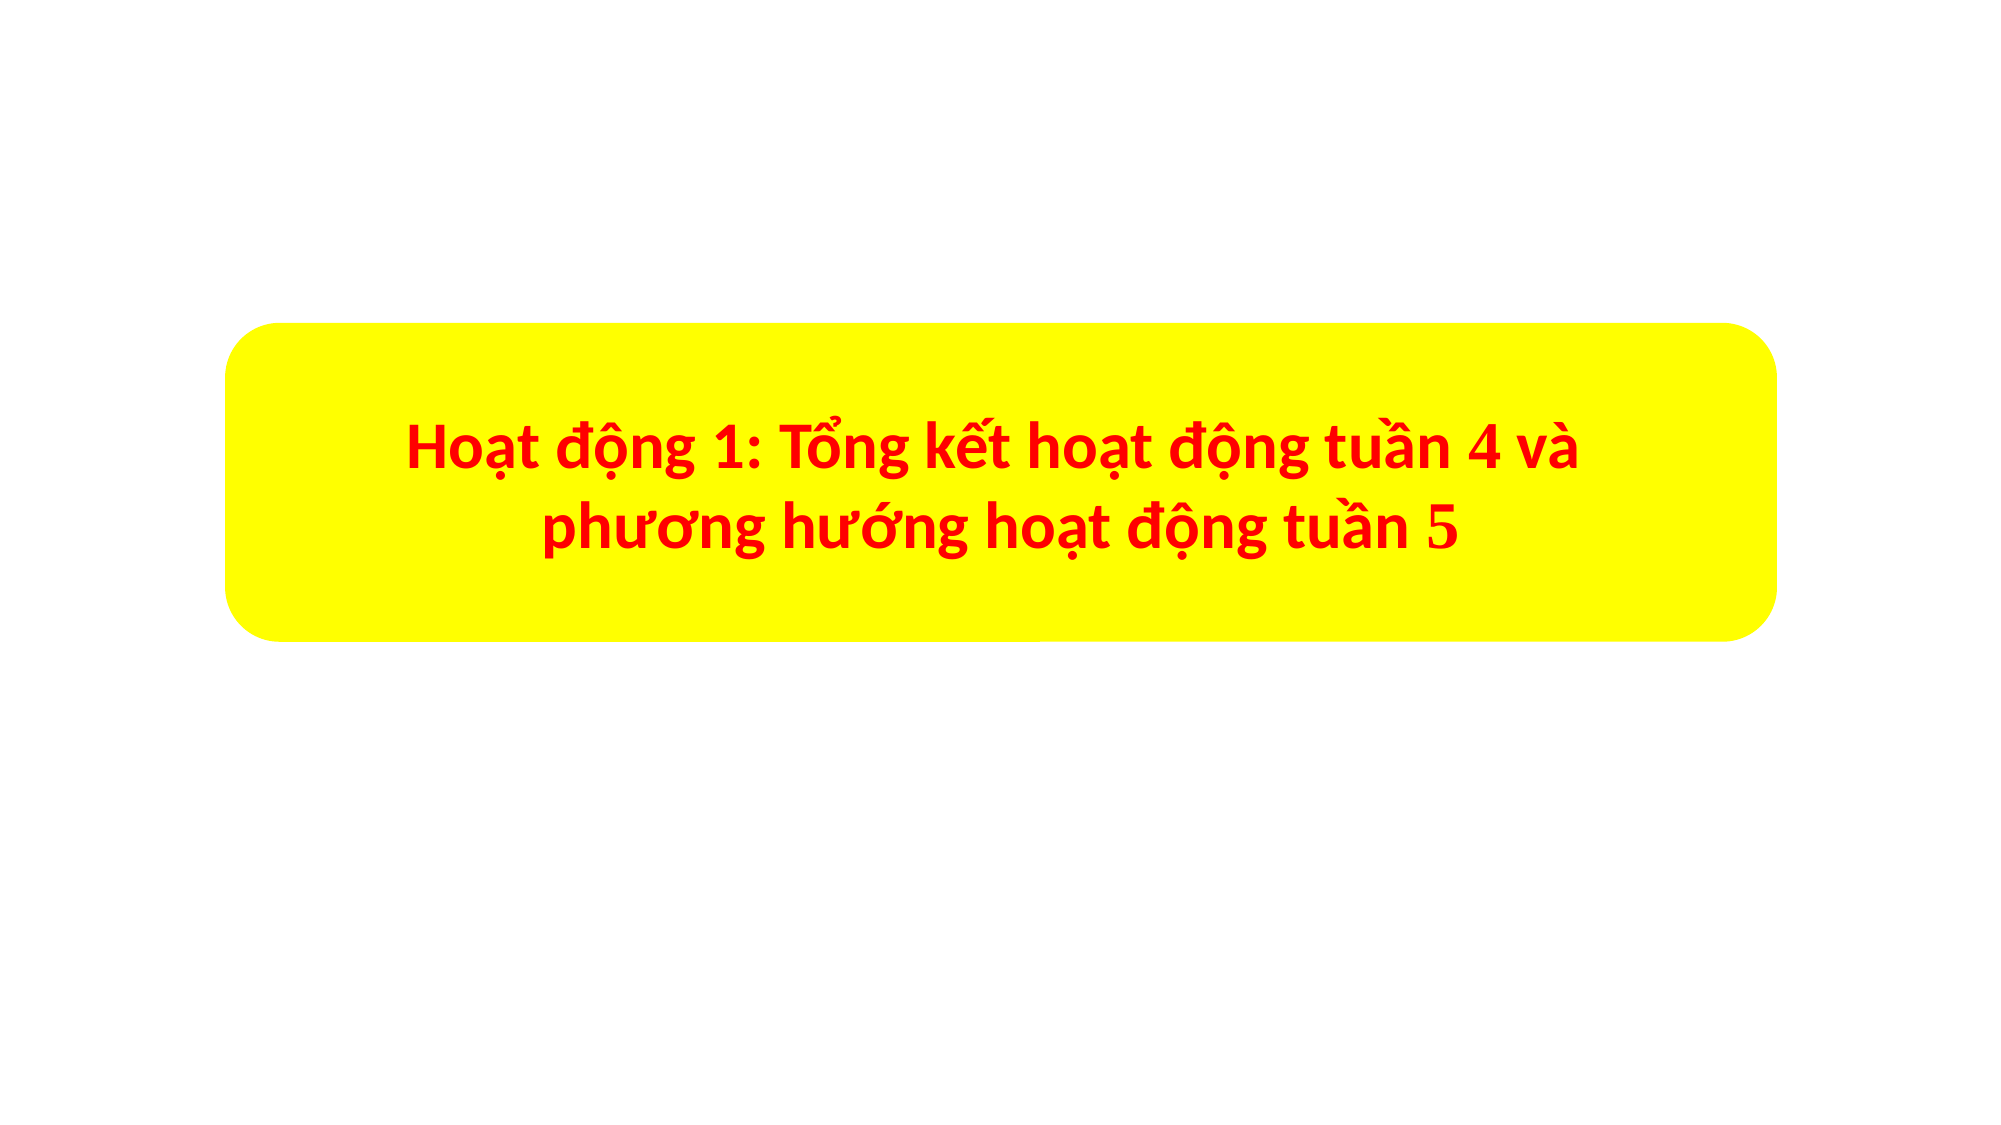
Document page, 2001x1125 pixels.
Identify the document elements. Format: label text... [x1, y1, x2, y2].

text_box Hoạt động 1: Tổng kết hoạt động tuần 4 và phương hướng hoạt động tuần 5 [225, 322, 1777, 642]
